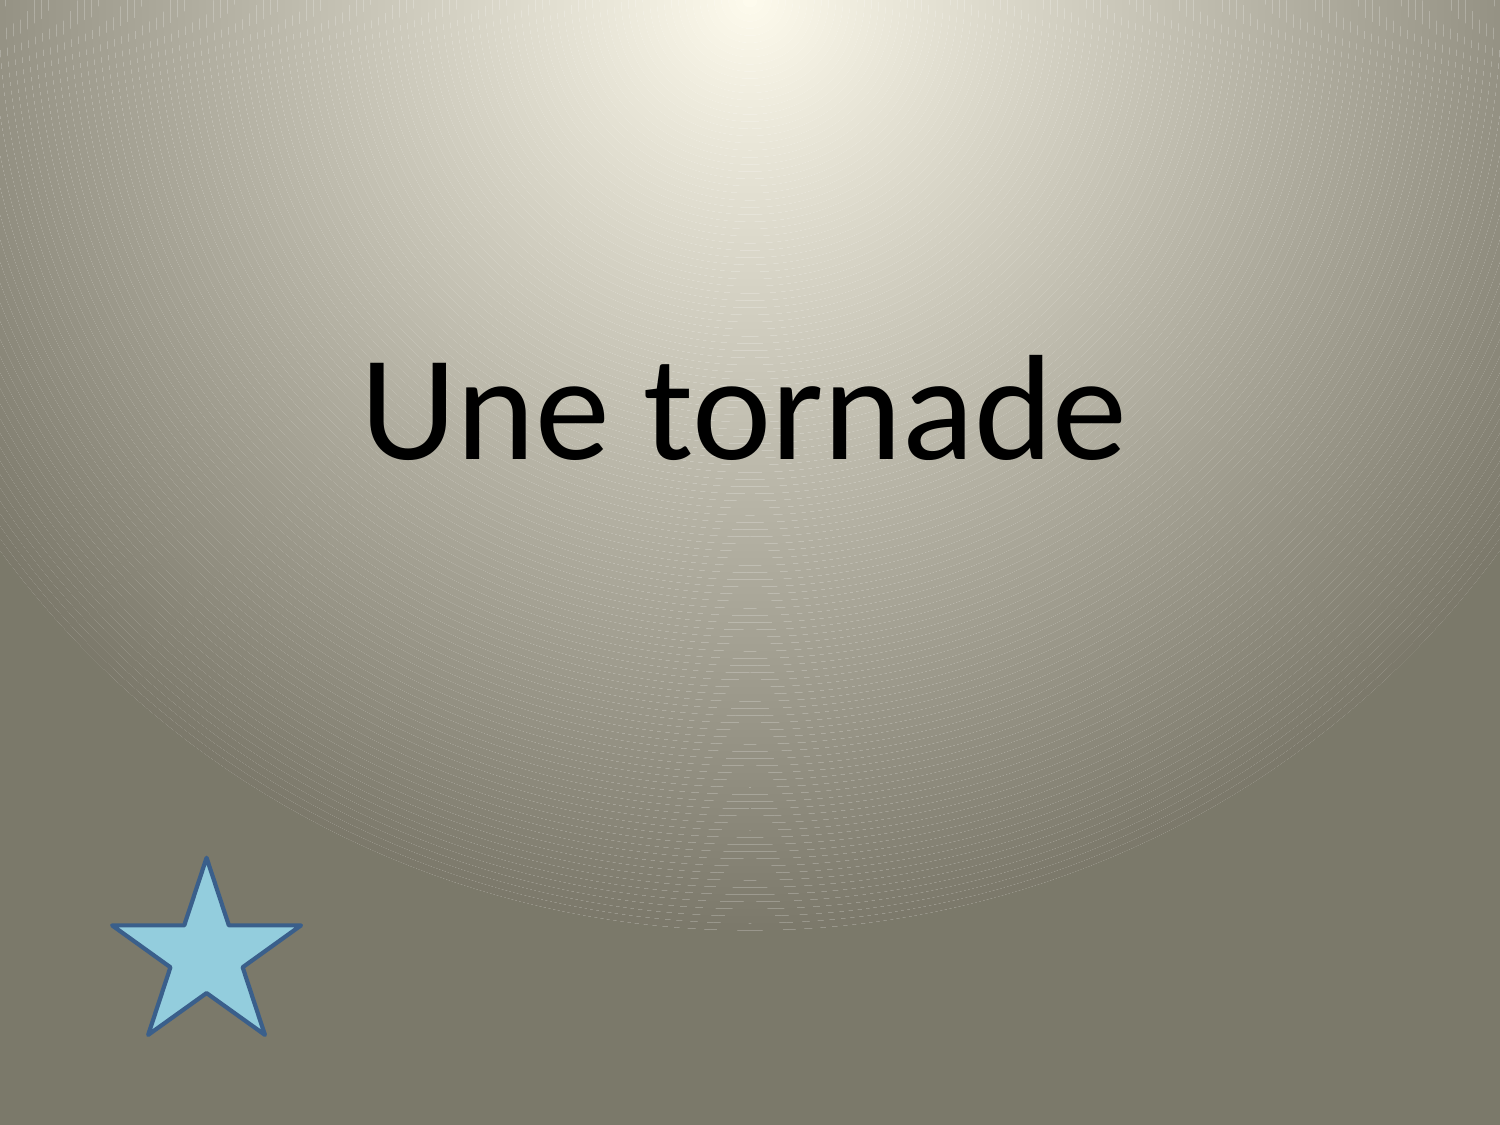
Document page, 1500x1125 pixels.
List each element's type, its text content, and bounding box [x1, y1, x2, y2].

text_box Une tornade [53, 302, 1436, 498]
text_box [110, 855, 303, 1037]
